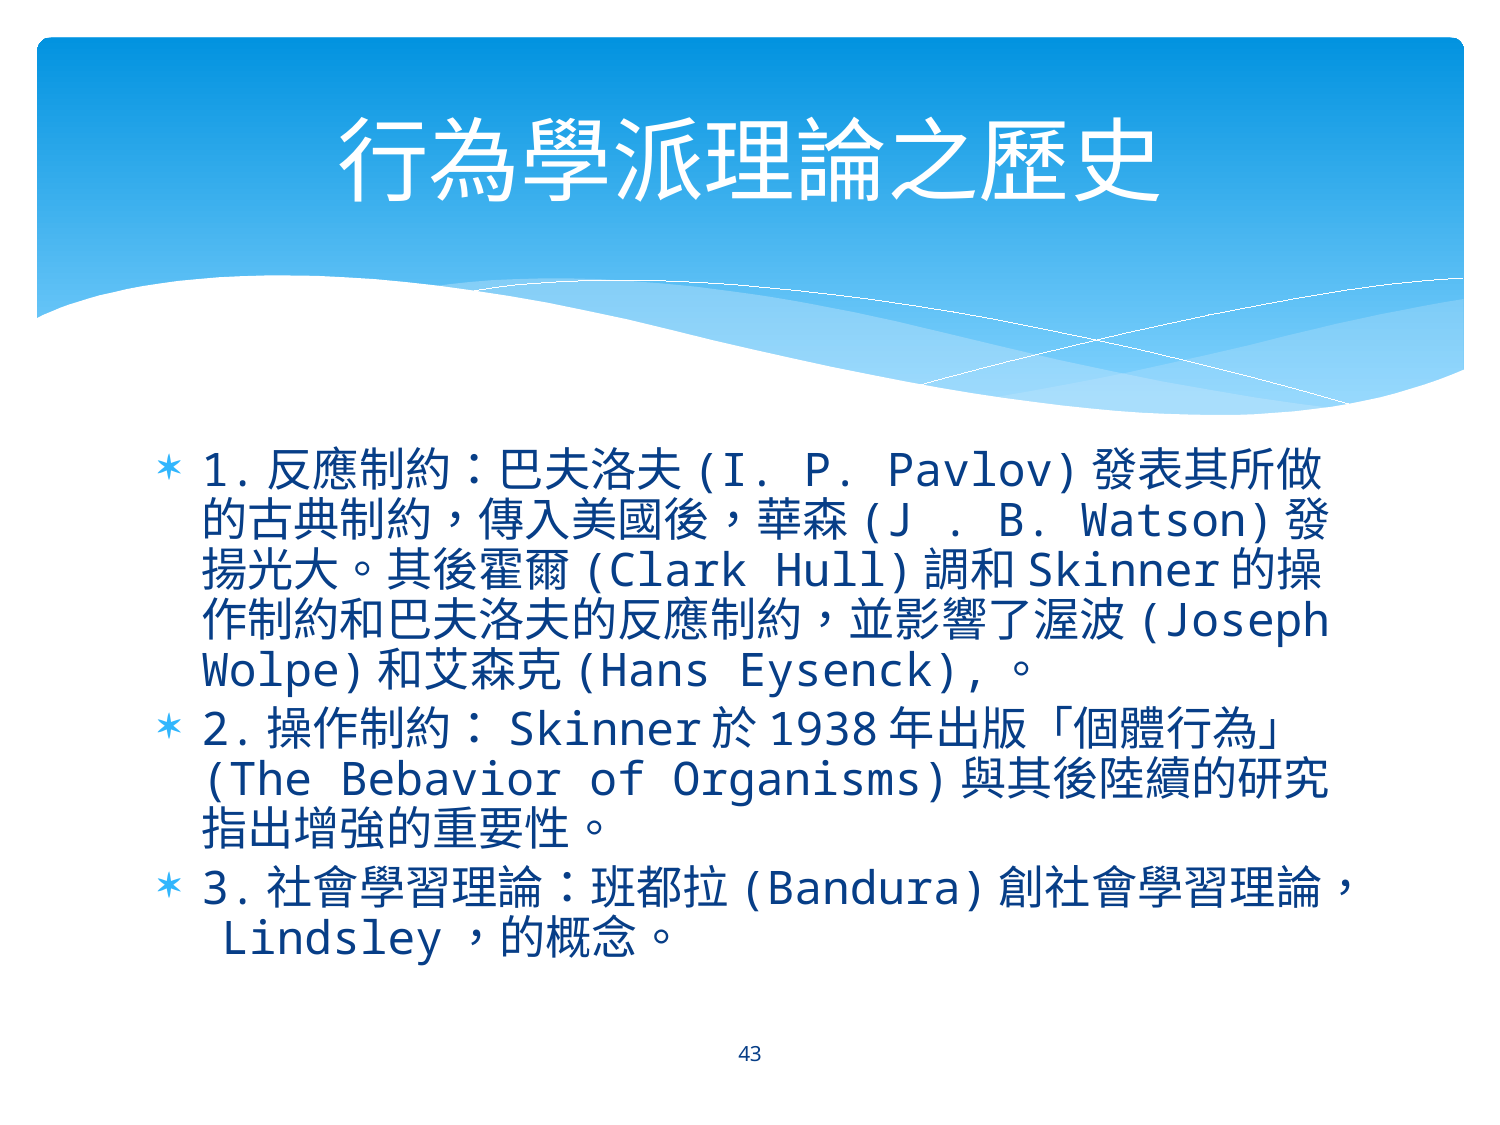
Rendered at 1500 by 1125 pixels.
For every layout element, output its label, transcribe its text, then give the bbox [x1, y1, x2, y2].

list 1.反應制約：巴夫洛夫(I. P. Pavlov)發表其所做的古典制約，傳入美國後，華森(J . B. Watson)發揚光大。其後霍爾(Clark Hull)調和Skinner的操作制約和巴夫洛夫的反應制約，並影響了渥波(Joseph Wolpe)和艾森克(Hans Eysenck),。 2.操作制約：Skinner於1938年出版「個體行為」 (The Bebavior of Organisms)與其後陸續的研究指出增強的重要性。 3.社會學習理論：班都拉(Bandura)創社會學習理論， Lindsley，的概念。 [142, 438, 1359, 1006]
title 行為學派理論之歷史 [74, 55, 1426, 262]
slide_number 43 [654, 1025, 846, 1086]
